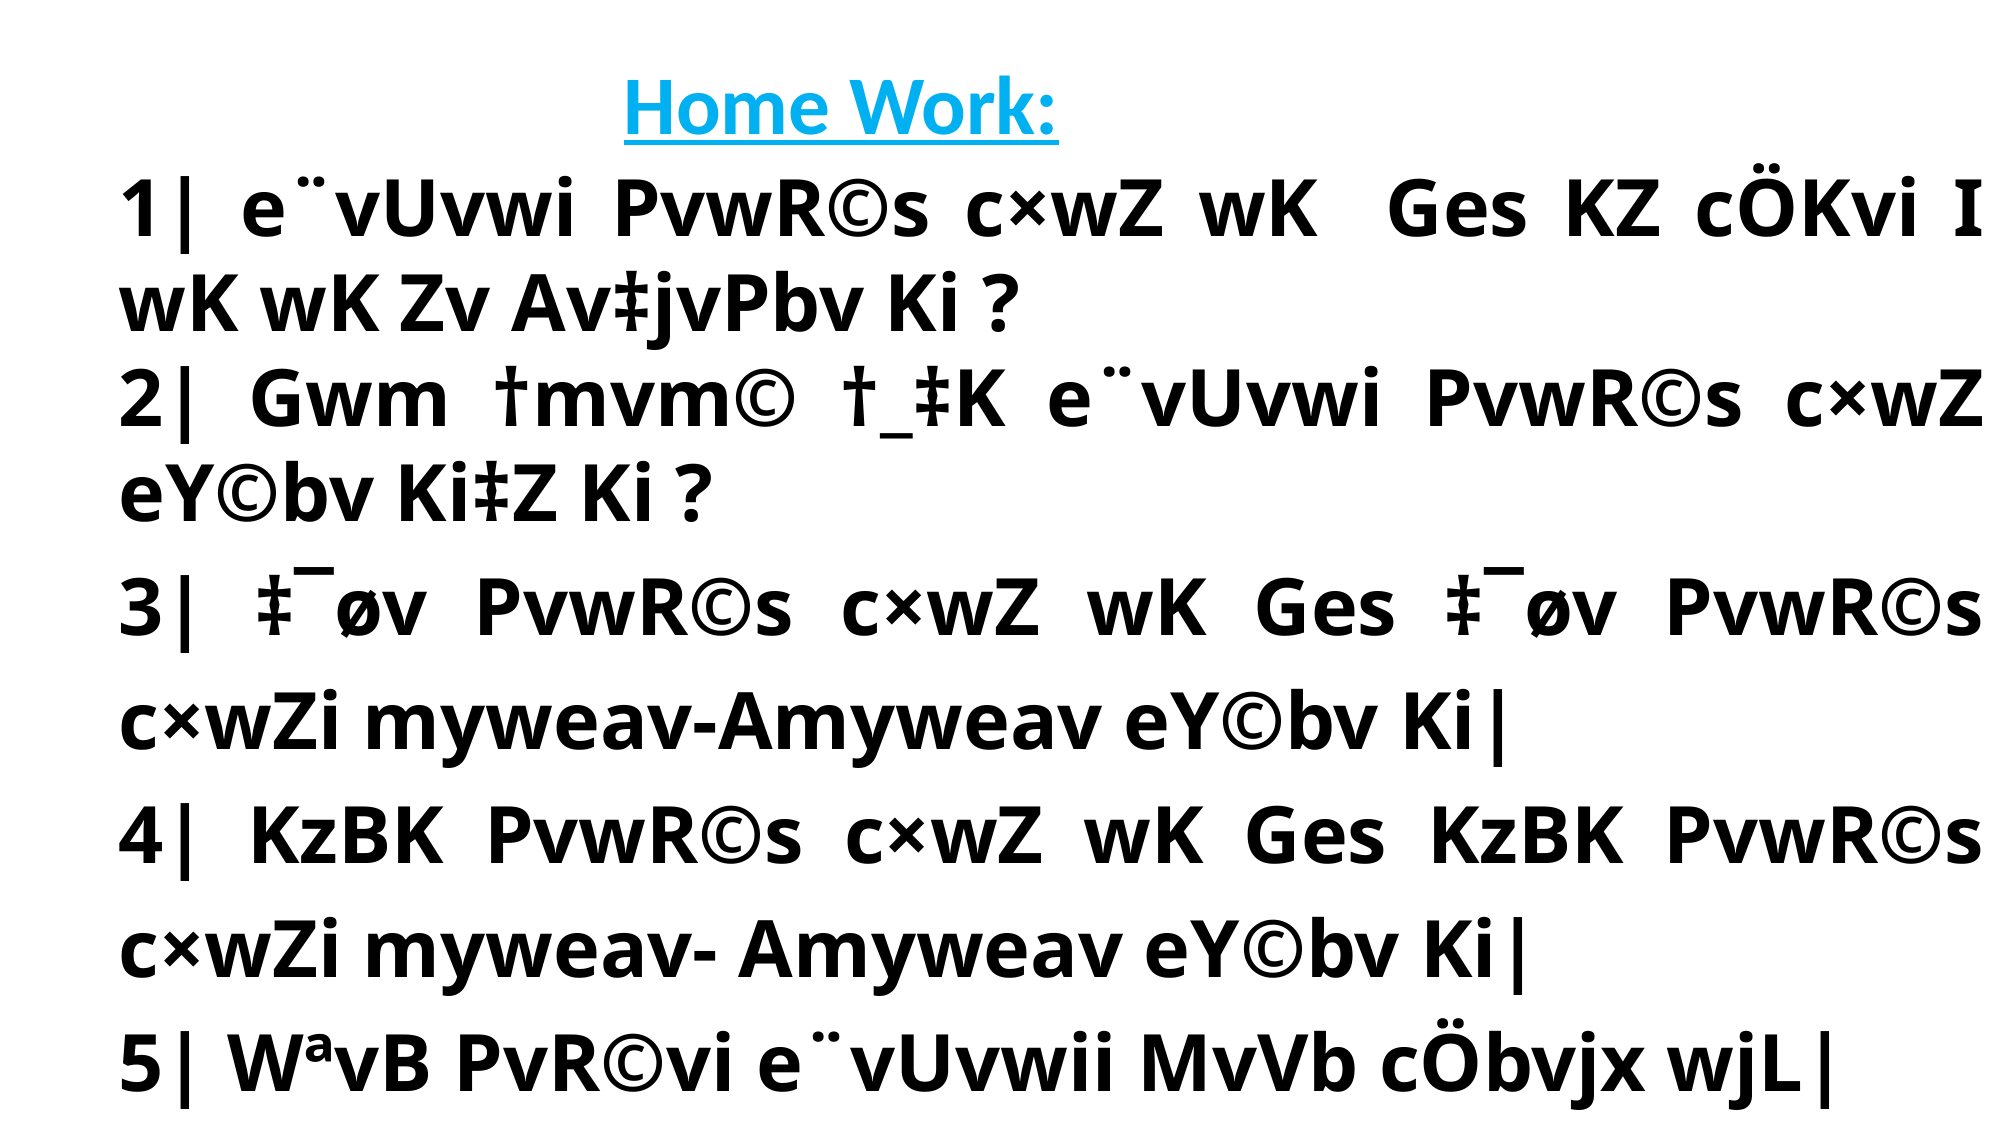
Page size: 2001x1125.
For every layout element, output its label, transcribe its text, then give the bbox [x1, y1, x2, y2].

text_box Home Work: [606, 43, 1076, 149]
text_box 1| e¨vUvwi PvwR©s c×wZ wK Ges KZ cÖKvi I wK wK Zv Av‡jvPbv Ki ? 2| Gwm †mvm© †_‡K e¨vUvwi PvwR©s c×wZ eY©bv Ki‡Z Ki ? 3| ‡¯øv PvwR©s c×wZ wK Ges ‡¯øv PvwR©s c×wZi myweav-Amyweav eY©bv Ki| 4| KzBK PvwR©s c×wZ wK Ges KzBK PvwR©s c×wZi myweav- Amyweav eY©bv Ki| 5| WªvB PvR©vi e¨vUvwii MvVb cÖbvjx wjL| 6| e¨vUvwi PvwR©s m¤úwK©Z MvwbwZK mgm¨vi mgvavb Ki‡e| [103, 149, 2000, 1125]
